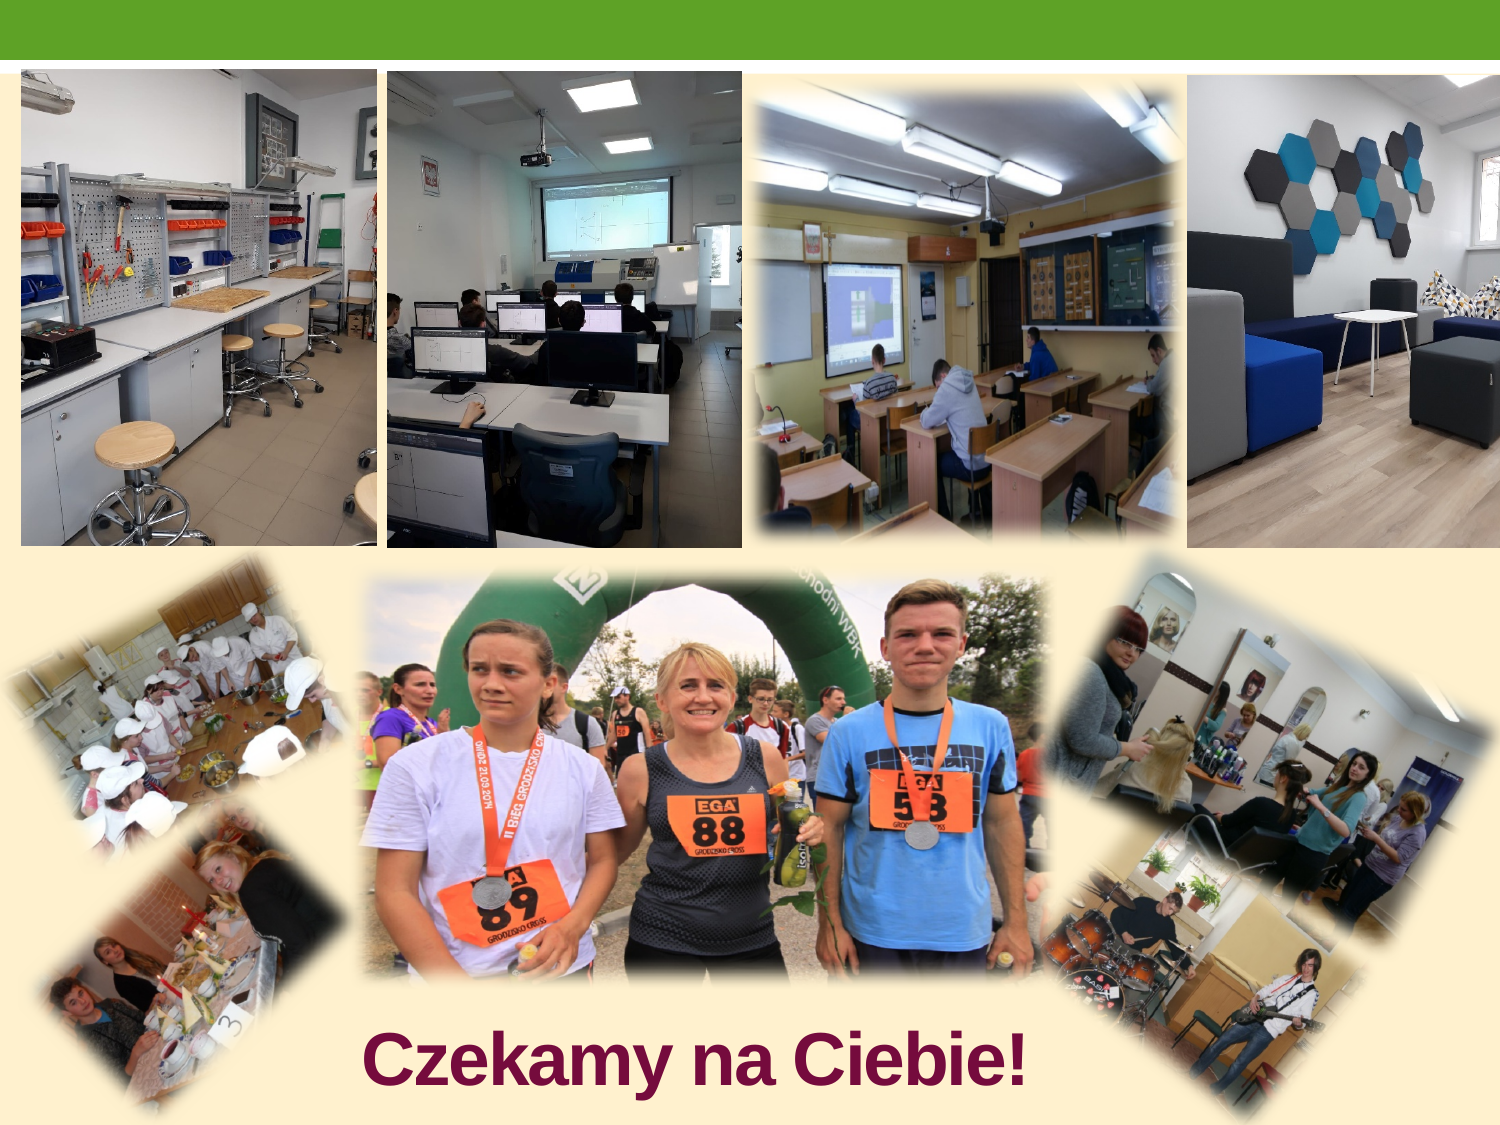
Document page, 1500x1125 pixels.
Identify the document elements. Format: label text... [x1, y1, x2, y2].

picture [386, 71, 1500, 550]
picture [15, 562, 1486, 1081]
picture [21, 69, 377, 547]
title Czekamy na Ciebie! [20, 973, 1371, 1125]
